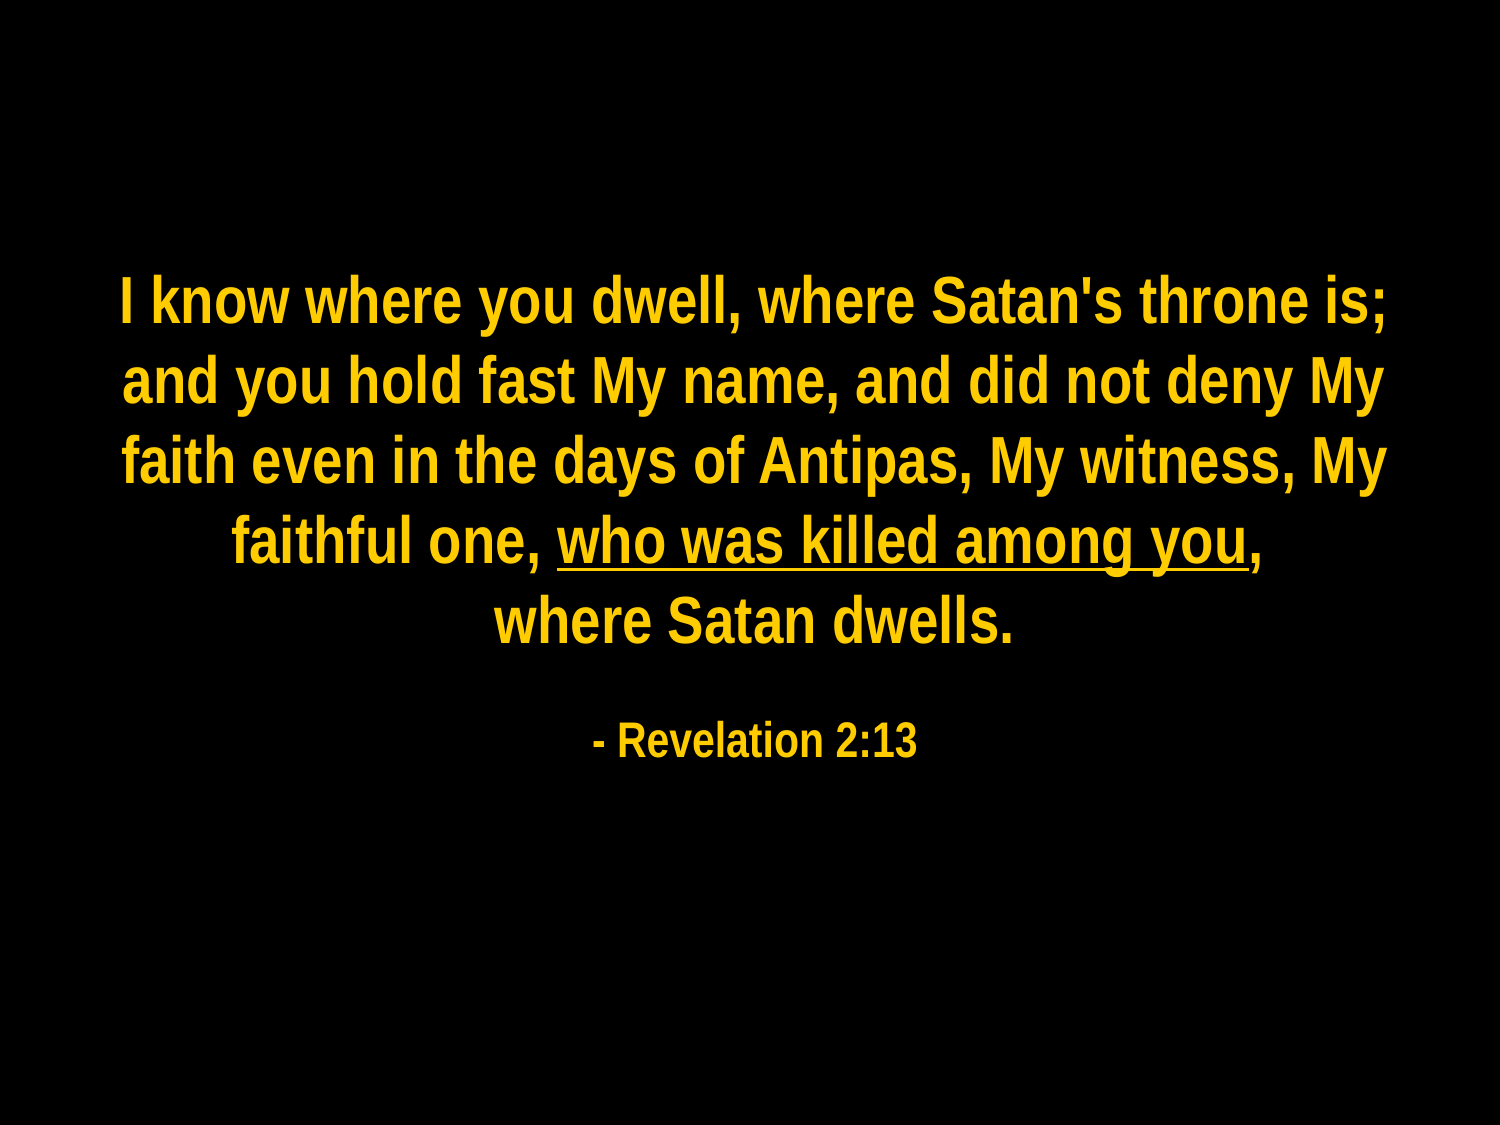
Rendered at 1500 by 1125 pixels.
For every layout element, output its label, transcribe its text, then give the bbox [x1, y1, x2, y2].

text_box I know where you dwell, where Satan's throne is; and you hold fast My name, and did not deny My faith even in the days of Antipas, My witness, My faithful one, who was killed among you, where Satan dwells. - Revelation 2:13 [62, 249, 1448, 775]
